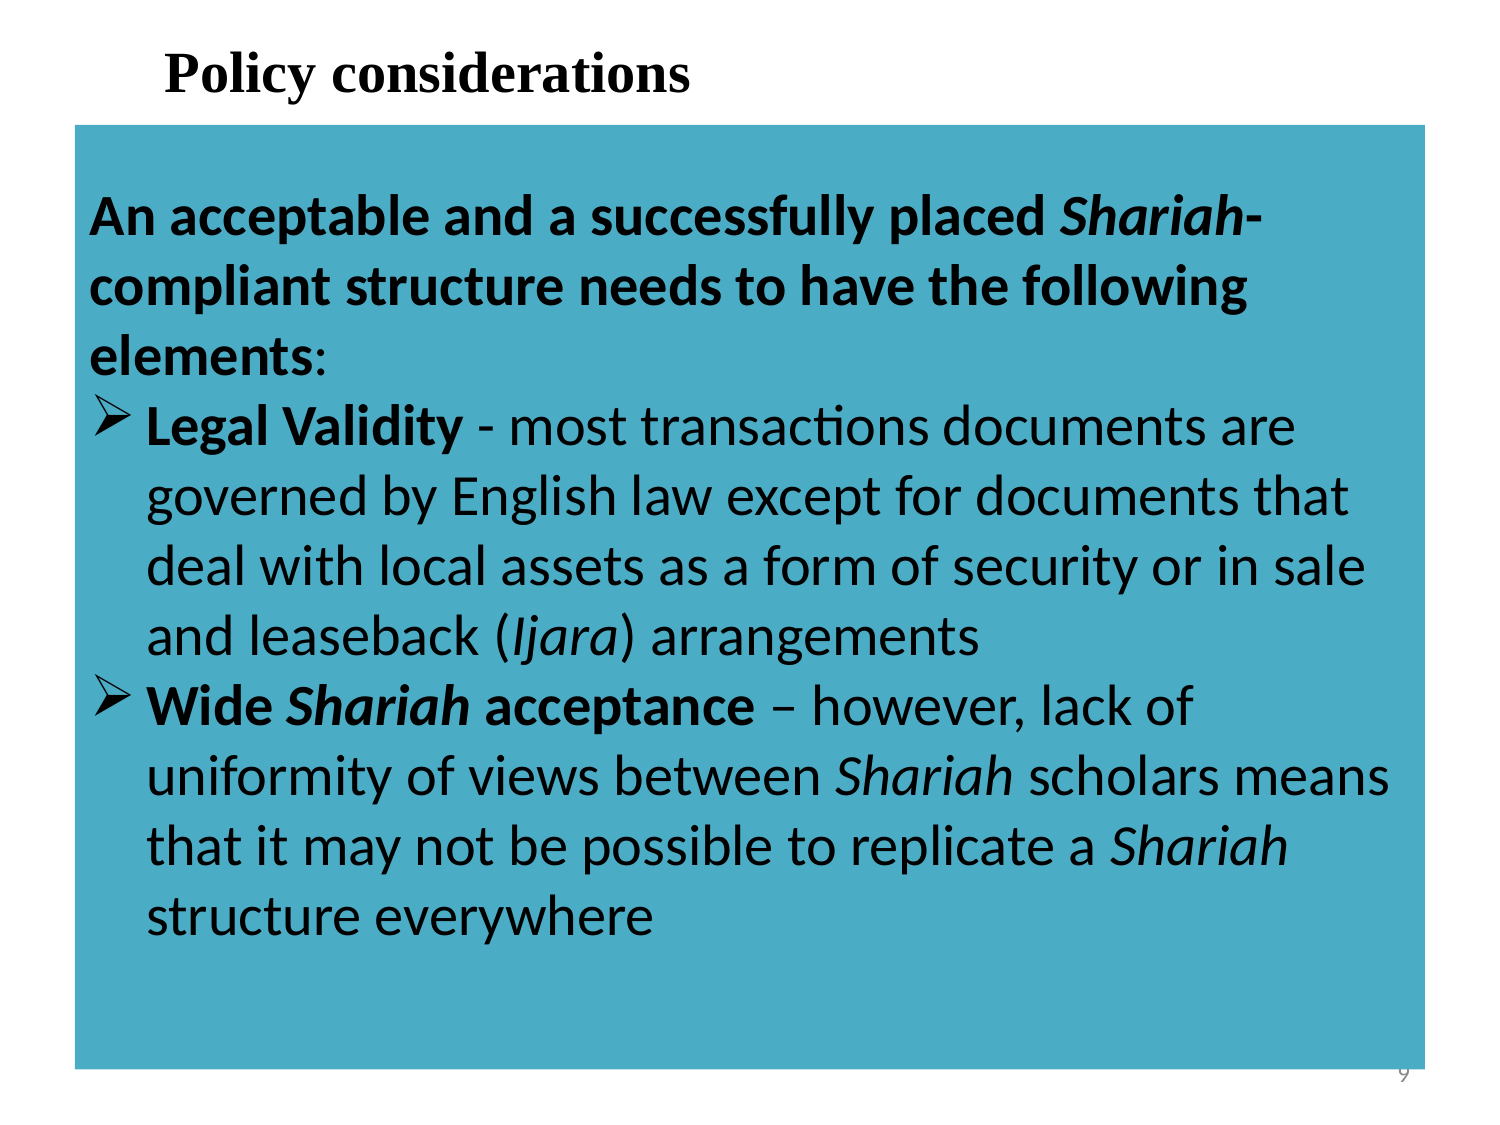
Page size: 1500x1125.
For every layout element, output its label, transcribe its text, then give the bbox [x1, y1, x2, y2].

text_box An acceptable and a successfully placed Shariah-compliant structure needs to have the following elements: Legal Validity - most transactions documents are governed by English law except for documents that deal with local assets as a form of security or in sale and leaseback (Ijara) arrangements Wide Shariah acceptance – however, lack of uniformity of views between Shariah scholars means that it may not be possible to replicate a Shariah structure everywhere [74, 124, 1425, 1070]
slide_number 9 [1074, 1042, 1425, 1103]
text_box Policy considerations [149, 26, 1425, 112]
